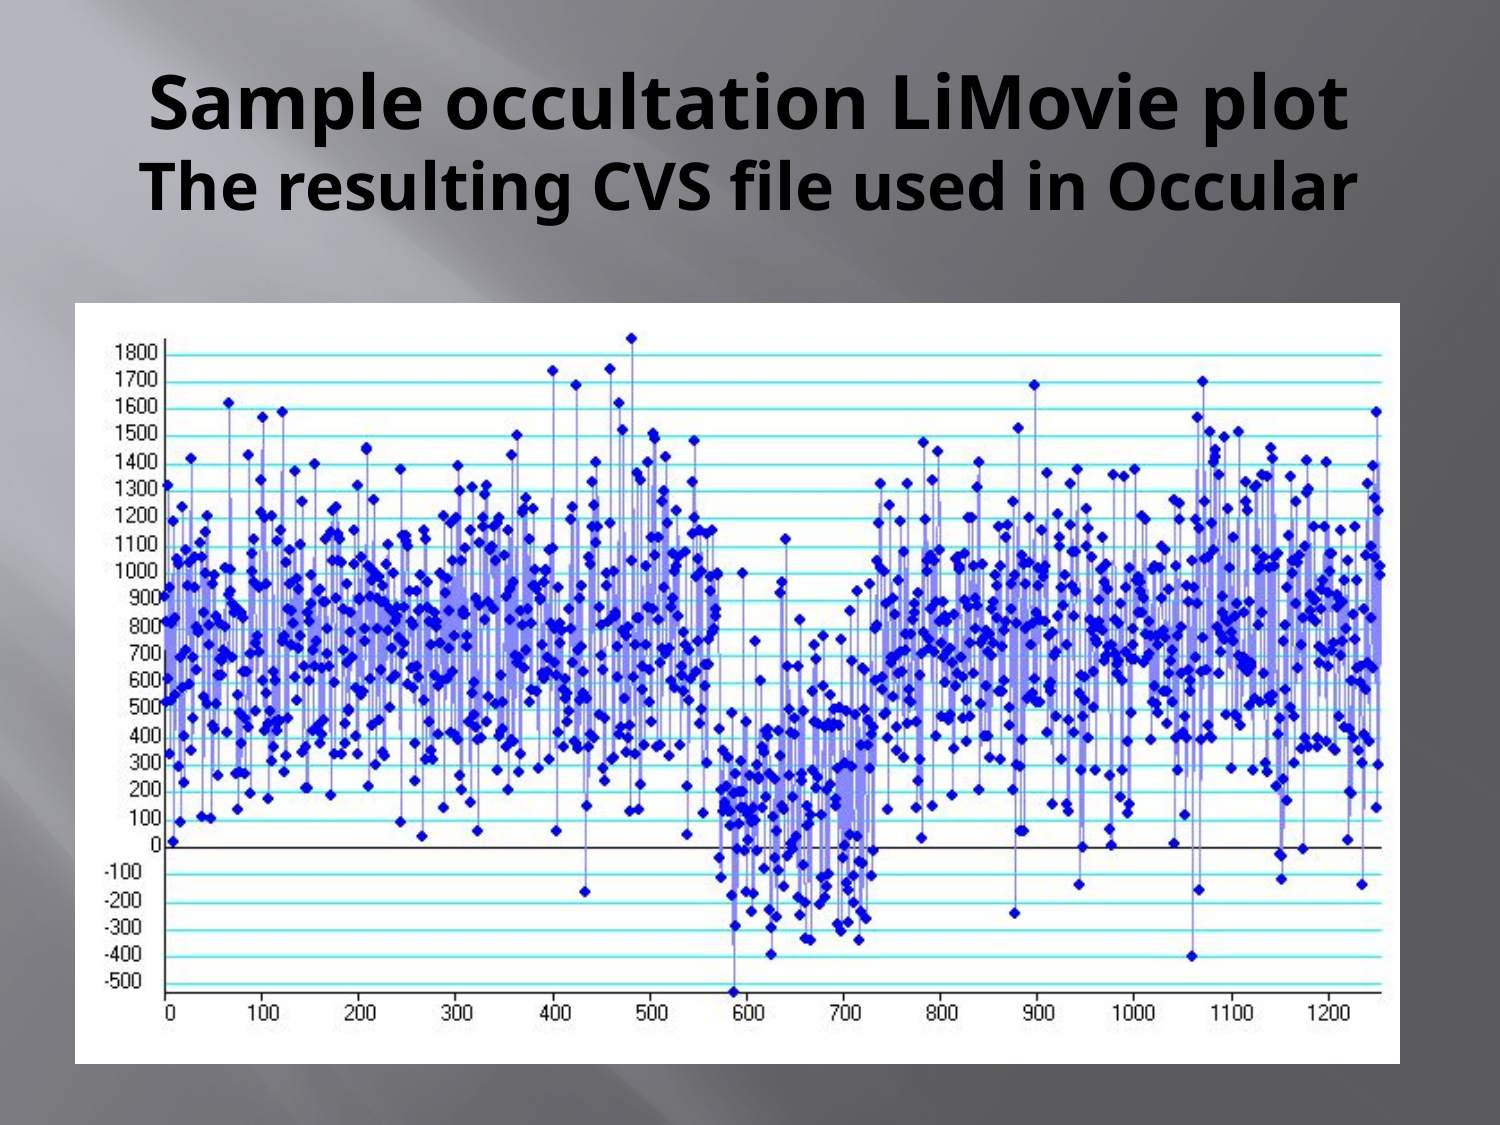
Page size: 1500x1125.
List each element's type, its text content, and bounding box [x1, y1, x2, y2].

picture [75, 302, 1401, 1065]
title Sample occultation LiMovie plot The resulting CVS file used in Occular [75, 45, 1425, 233]
